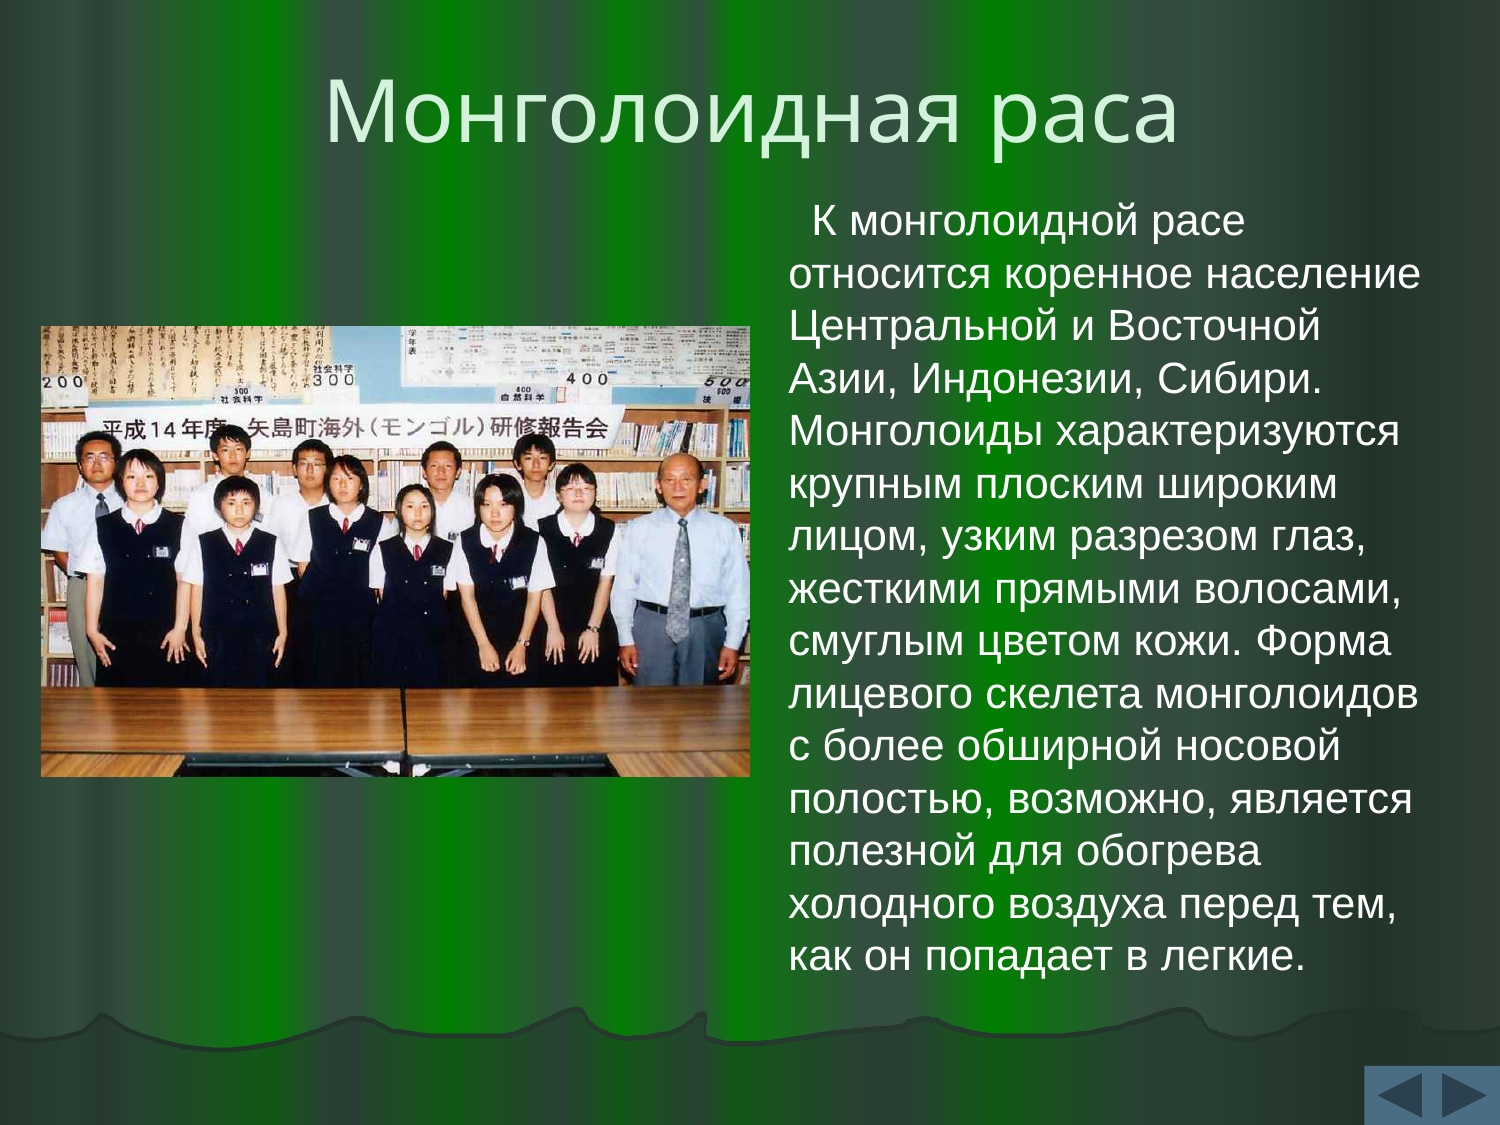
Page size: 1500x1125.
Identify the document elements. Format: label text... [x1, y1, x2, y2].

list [40, 326, 751, 778]
text_box [1436, 1065, 1500, 1125]
title Монголоидная раса [76, 0, 1428, 198]
text_box К монголоидной расе относится коренное население Центральной и Восточной Азии, Индонезии, Сибири. Монголоиды характеризуются крупным плоским широким лицом, узким разрезом глаз, жесткими прямыми волосами, смуглым цветом кожи. Форма лицевого скелета монголоидов с более обширной носовой полостью, возможно, является полезной для обогрева холодного воздуха перед тем, как он попадает в легкие. [773, 184, 1441, 987]
text_box [1364, 1065, 1436, 1125]
